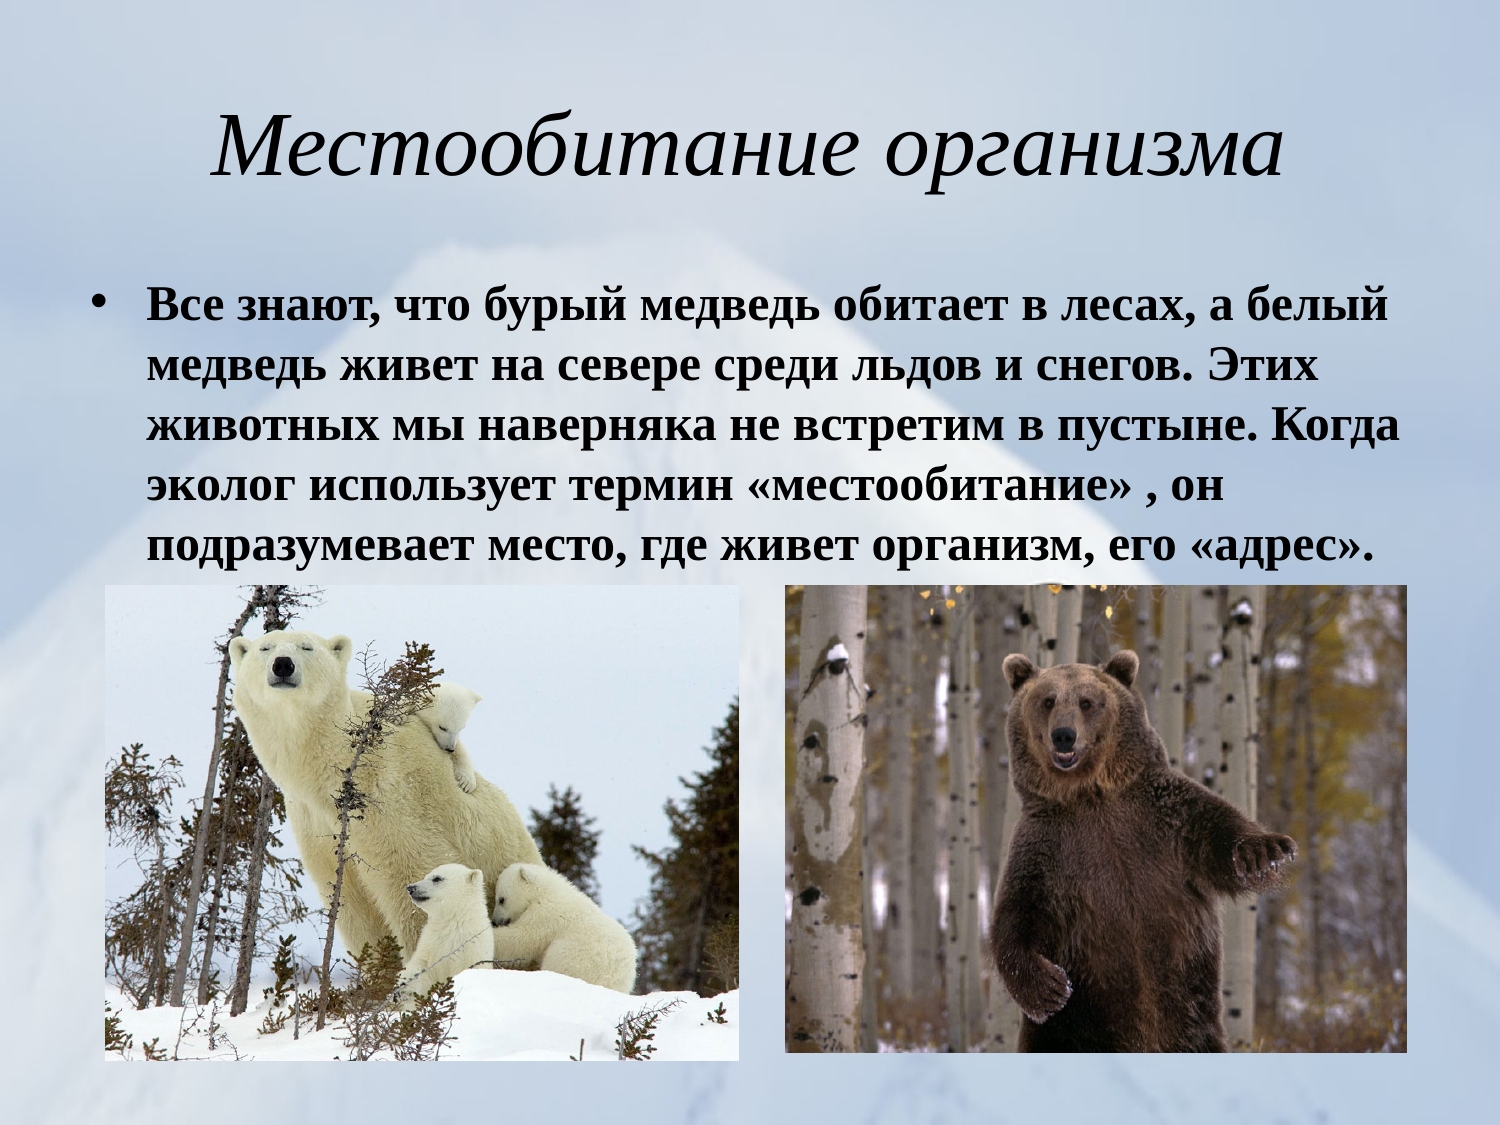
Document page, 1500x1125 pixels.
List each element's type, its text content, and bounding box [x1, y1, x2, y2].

list Все знают, что бурый медведь обитает в лесах, а белый медведь живет на севере среди льдов и снегов. Этих животных мы наверняка не встретим в пустыне. Когда эколог использует термин «местообитание» , он подразумевает место, где живет организм, его «адрес». [75, 262, 1425, 1005]
picture [0, 0, 1500, 1125]
title Местообитание организма [75, 45, 1425, 233]
